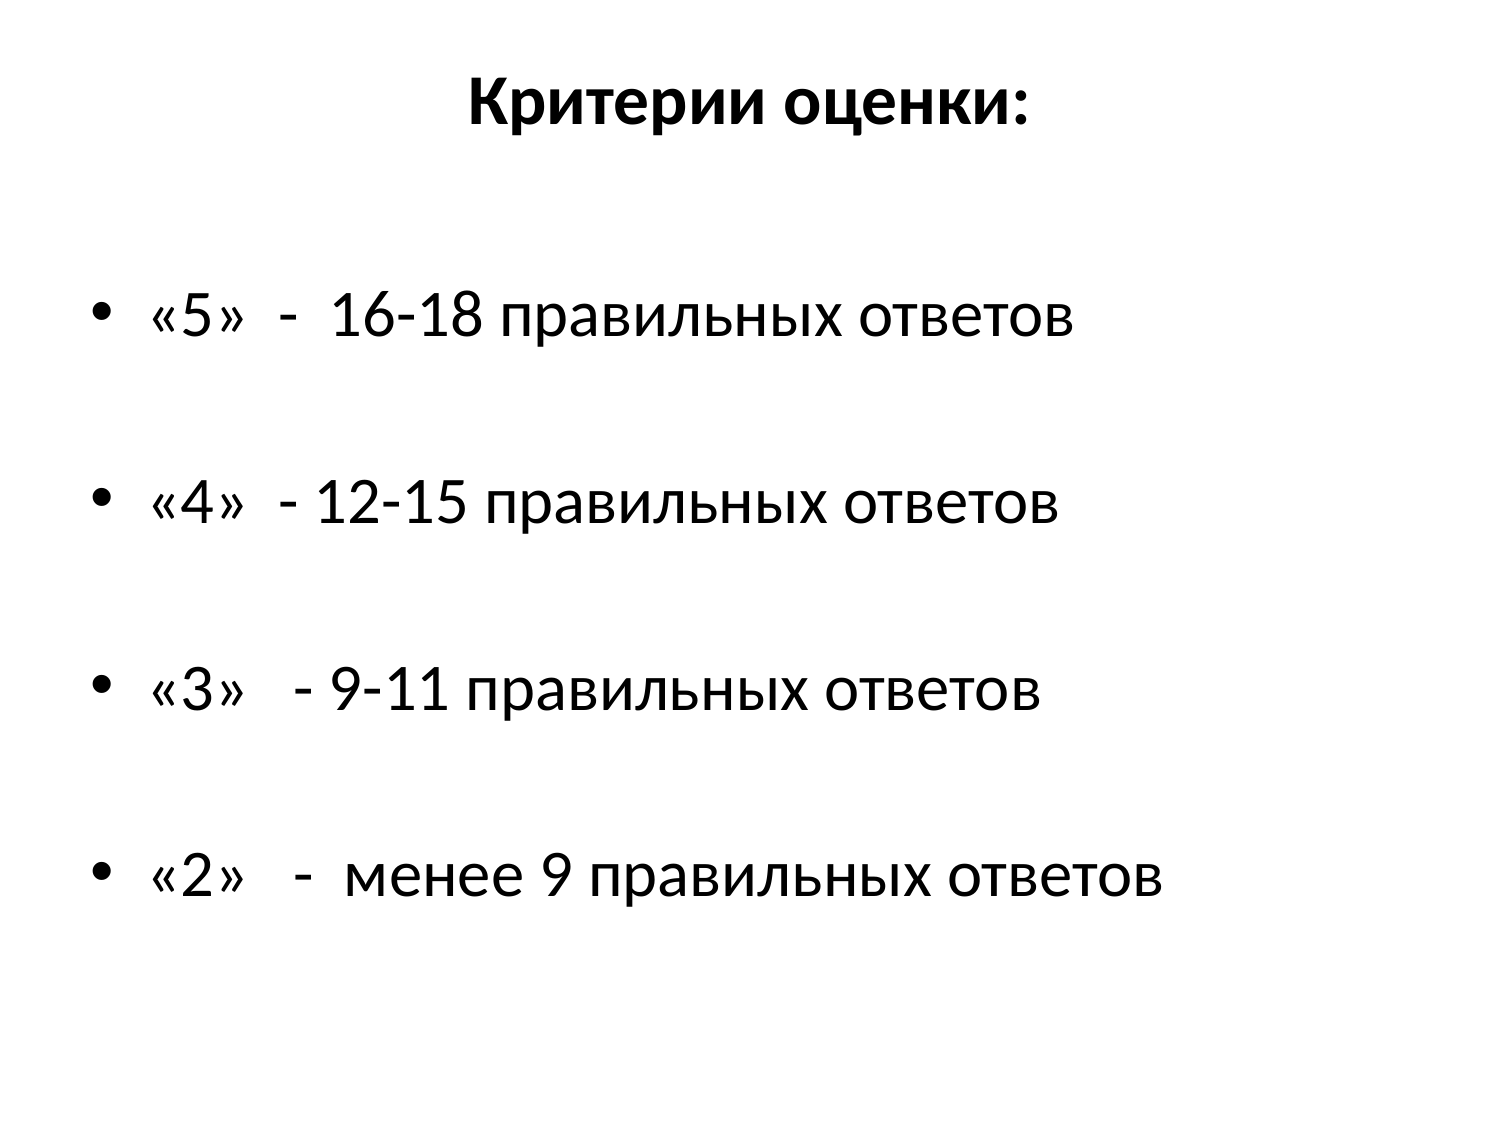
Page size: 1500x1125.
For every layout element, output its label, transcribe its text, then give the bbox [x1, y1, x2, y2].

title Критерии оценки: [75, 45, 1425, 233]
list «5» - 16-18 правильных ответов «4» - 12-15 правильных ответов «3» - 9-11 правильных ответов «2» - менее 9 правильных ответов [75, 262, 1425, 1005]
